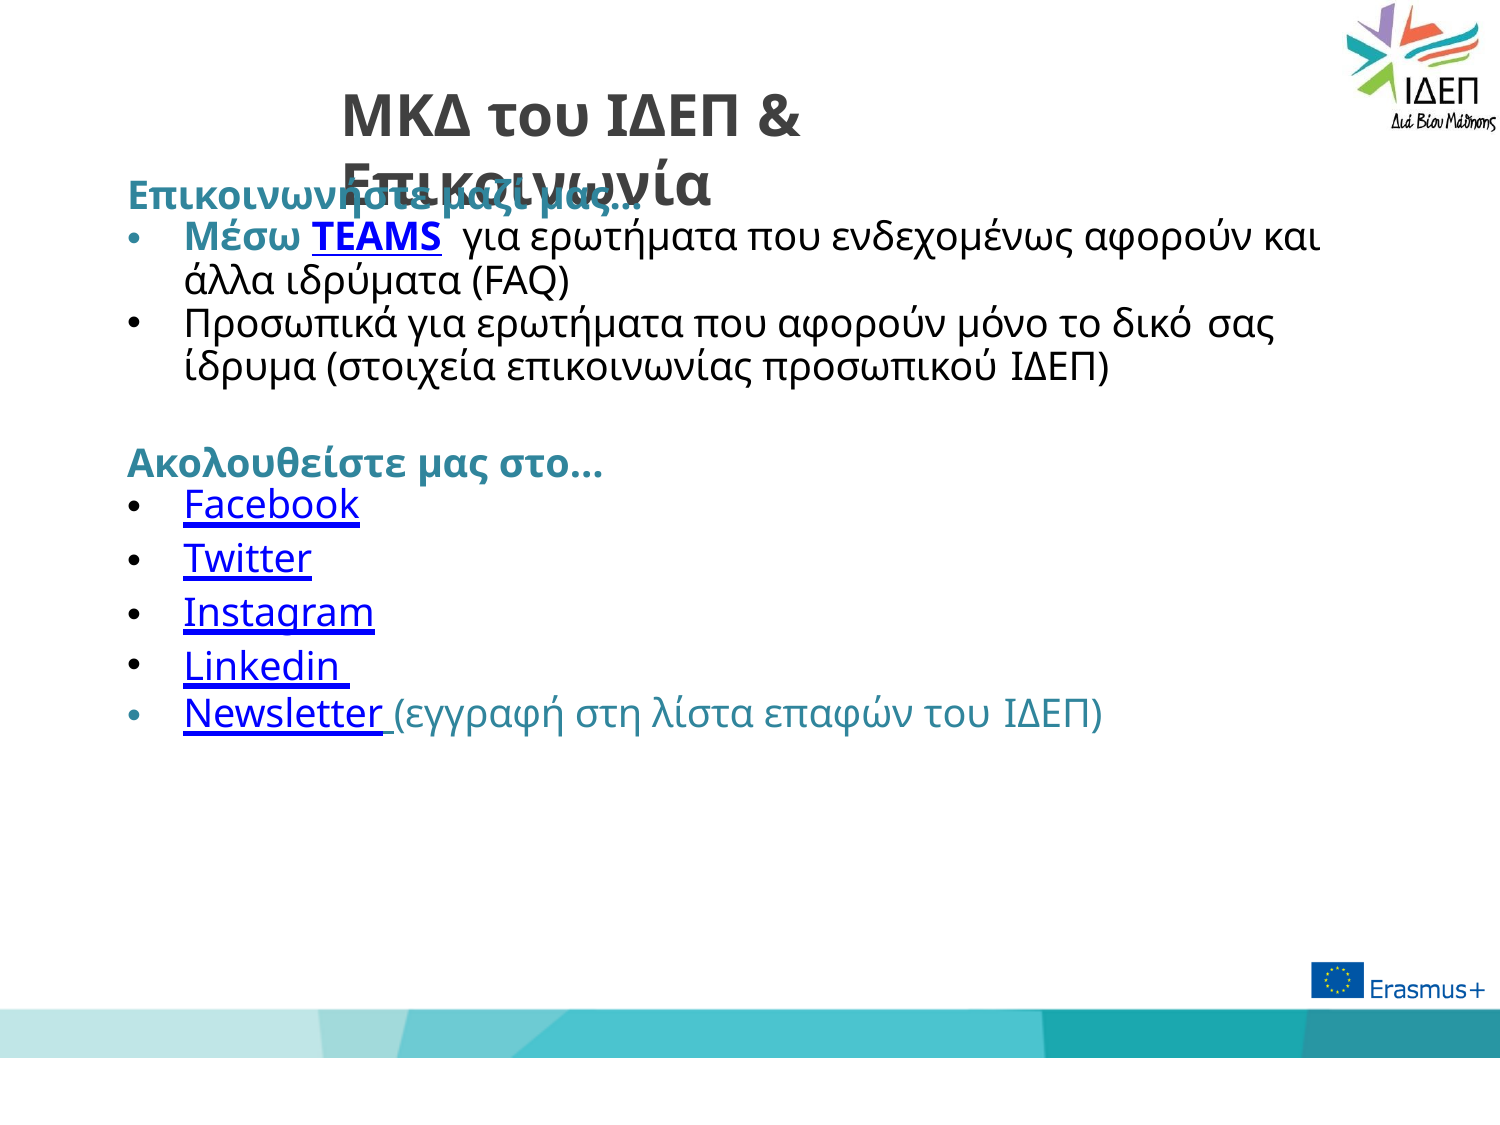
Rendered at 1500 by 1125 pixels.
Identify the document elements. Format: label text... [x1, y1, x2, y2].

text_box Επικοινωνήστε μαζί μας... Μέσω TEAMS για ερωτήματα που ενδεχομένως αφορούν και άλλα ιδρύματα (FAQ) Προσωπικά για ερωτήματα που αφορούν μόνο το δικό σας ίδρυμα (στοιχεία επικοινωνίας προσωπικού ΙΔΕΠ) Ακολουθείστε μας στο… Facebook Twitter Instagram Linkedin Newsletter (εγγραφή στη λίστα επαφών του ΙΔΕΠ) [125, 168, 1364, 792]
picture [1311, 961, 1485, 999]
picture [1342, 0, 1500, 135]
title ΜΚΔ του ΙΔΕΠ & Επικοινωνία [338, 75, 1142, 168]
picture [0, 1008, 1500, 1058]
